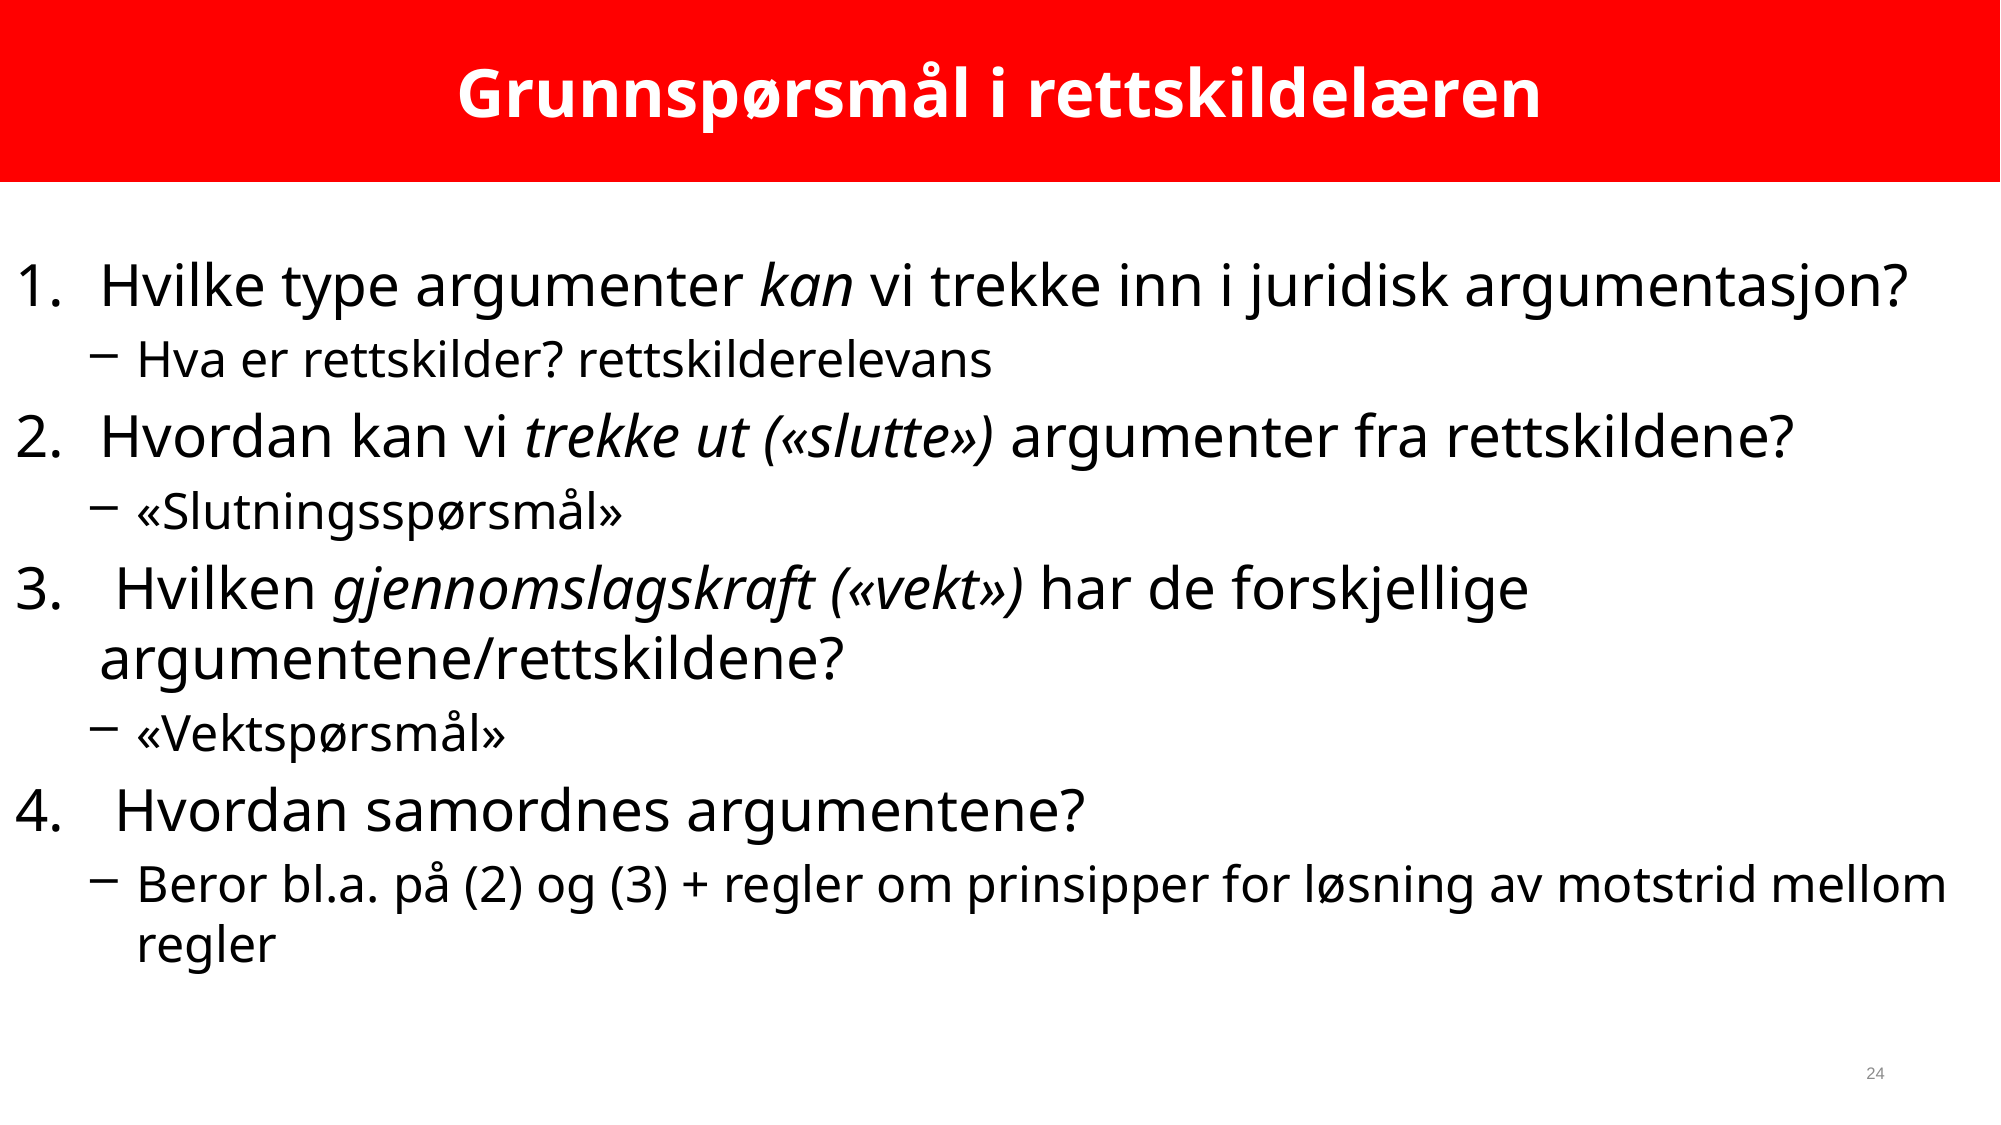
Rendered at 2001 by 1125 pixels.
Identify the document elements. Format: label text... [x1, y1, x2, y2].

slide_number 24 [1433, 1042, 1900, 1103]
text_box Grunnspørsmål i rettskildelæren [0, 0, 2000, 182]
list Hvilke type argumenter kan vi trekke inn i juridisk argumentasjon? Hva er rettskilder? rettskilderelevans Hvordan kan vi trekke ut («slutte») argumenter fra rettskildene? «Slutningsspørsmål» Hvilken gjennomslagskraft («vekt») har de forskjellige argumentene/rettskildene? «Vektspørsmål» Hvordan samordnes argumentene? Beror bl.a. på (2) og (3) + regler om prinsipper for løsning av motstrid mellom regler [0, 239, 2000, 1125]
